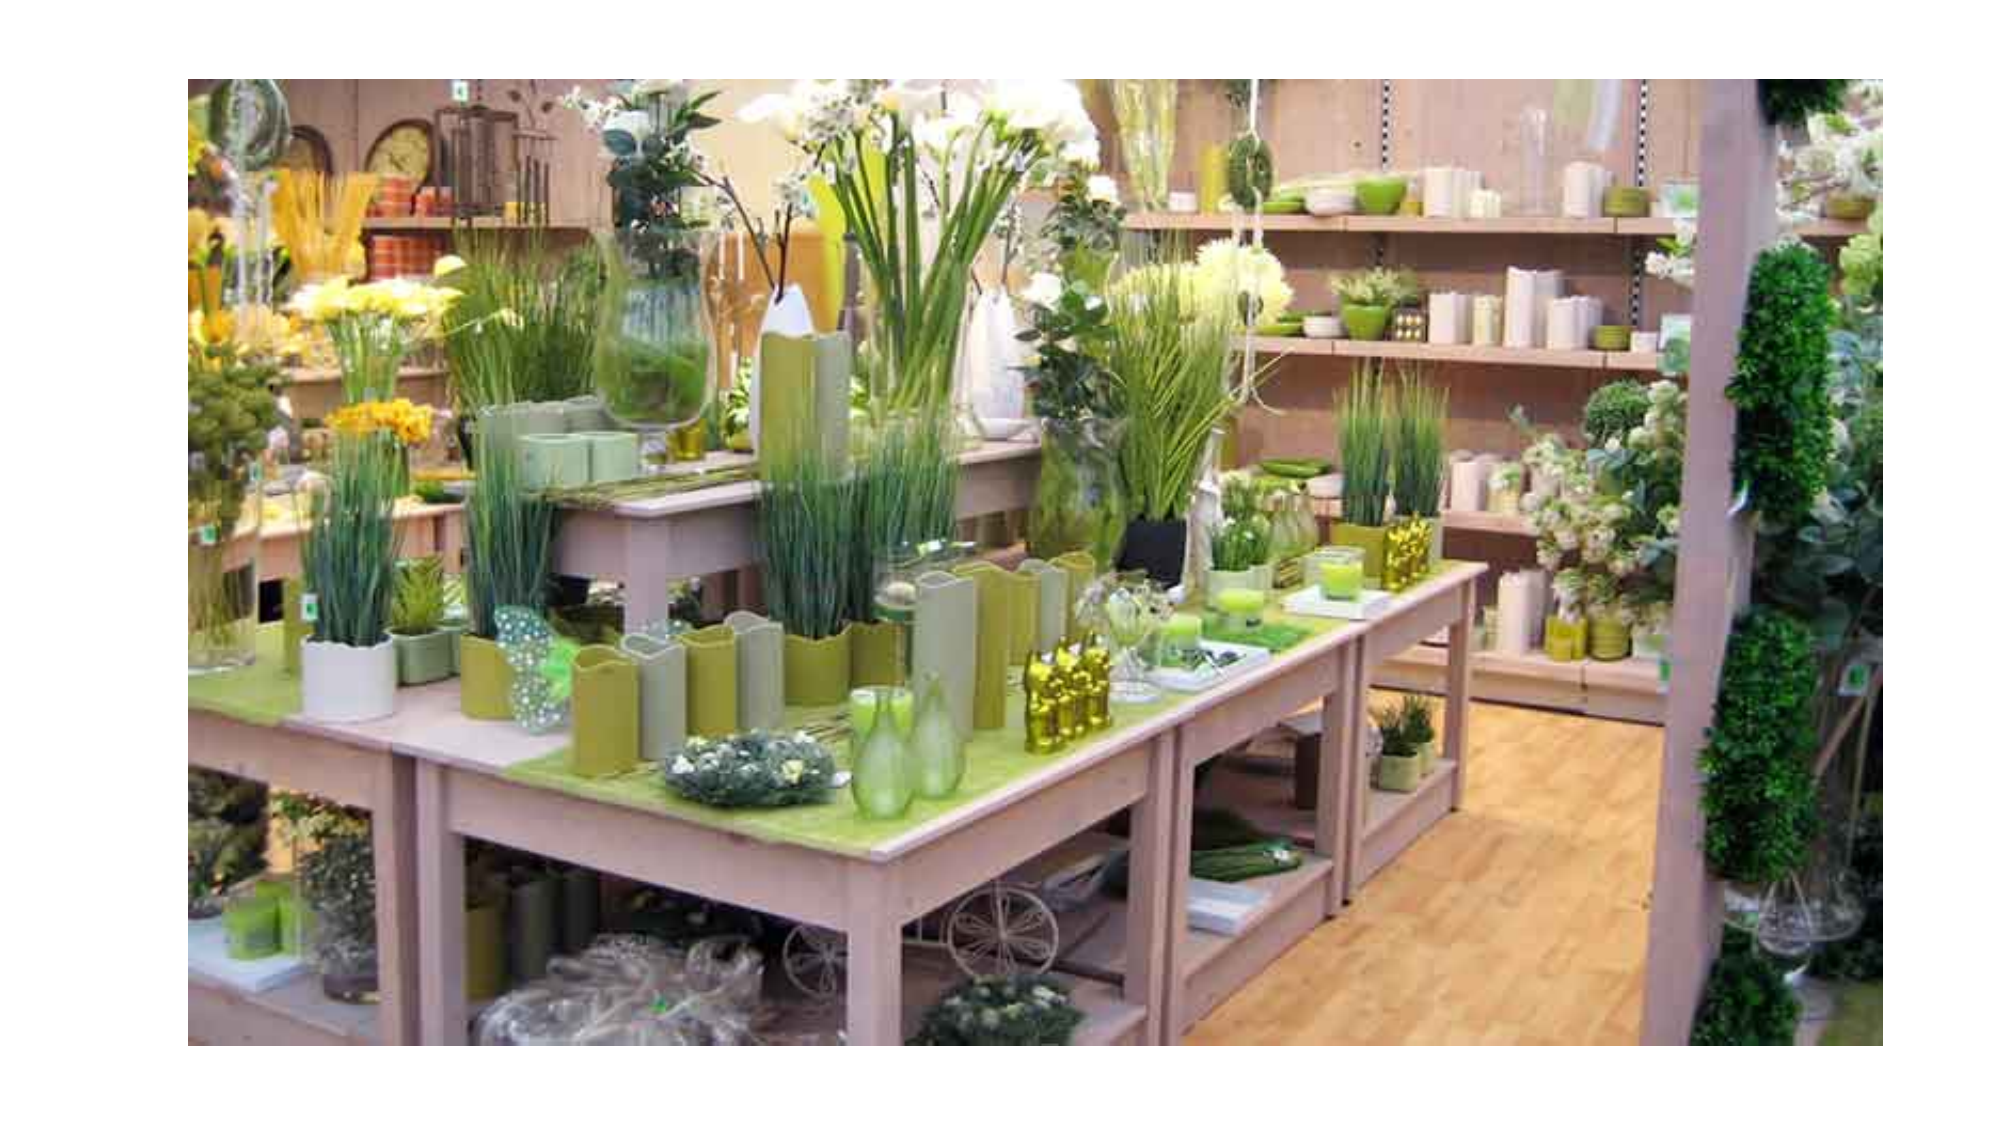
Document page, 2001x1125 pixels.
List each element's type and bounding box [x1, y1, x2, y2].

picture [188, 79, 1883, 1046]
